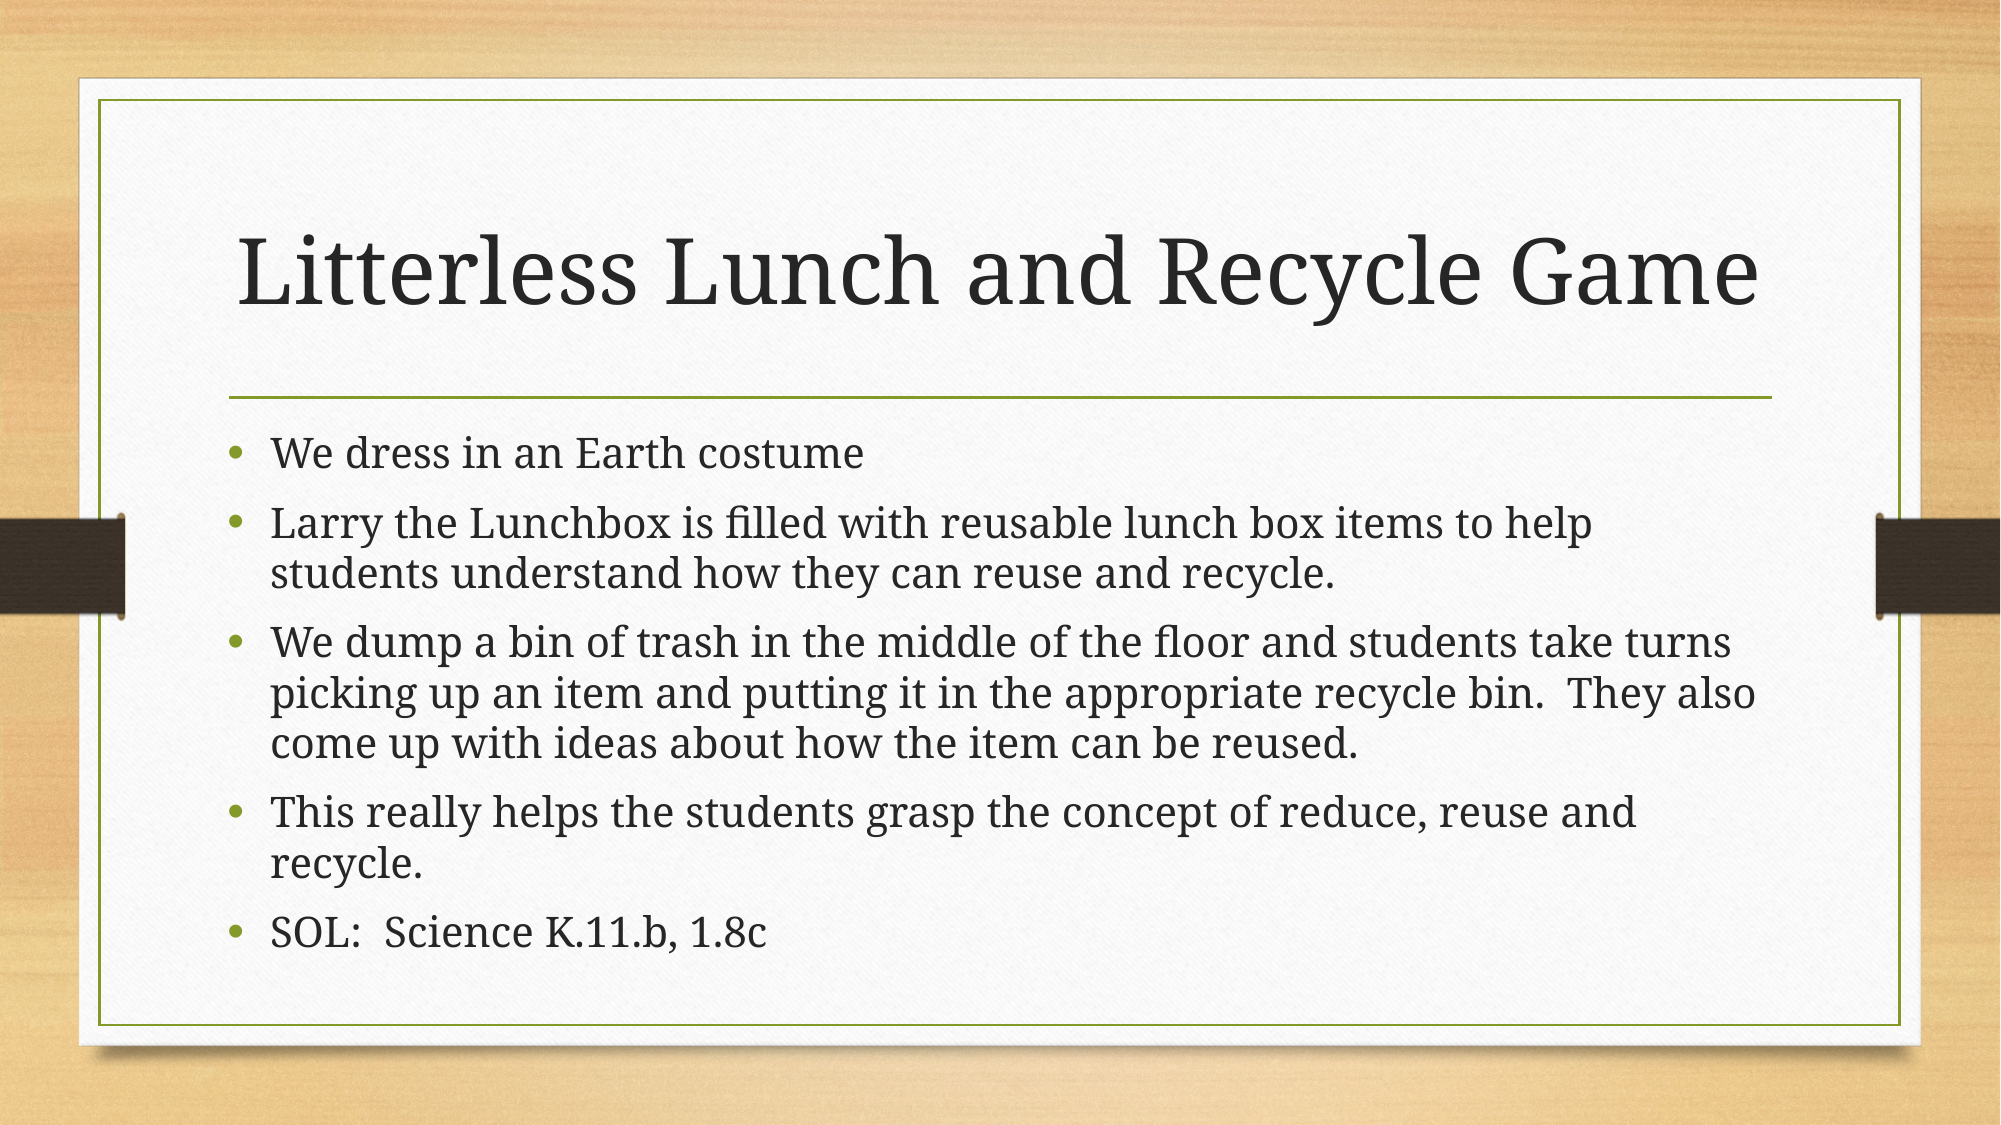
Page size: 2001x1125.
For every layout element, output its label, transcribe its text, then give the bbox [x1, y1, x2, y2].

title Litterless Lunch and Recycle Game [212, 161, 1788, 375]
picture [0, 0, 2001, 1125]
list We dress in an Earth costume Larry the Lunchbox is filled with reusable lunch box items to help students understand how they can reuse and recycle. We dump a bin of trash in the middle of the floor and students take turns picking up an item and putting it in the appropriate recycle bin. They also come up with ideas about how the item can be reused. This really helps the students grasp the concept of reduce, reuse and recycle. SOL: Science K.11.b, 1.8c [212, 419, 1788, 964]
